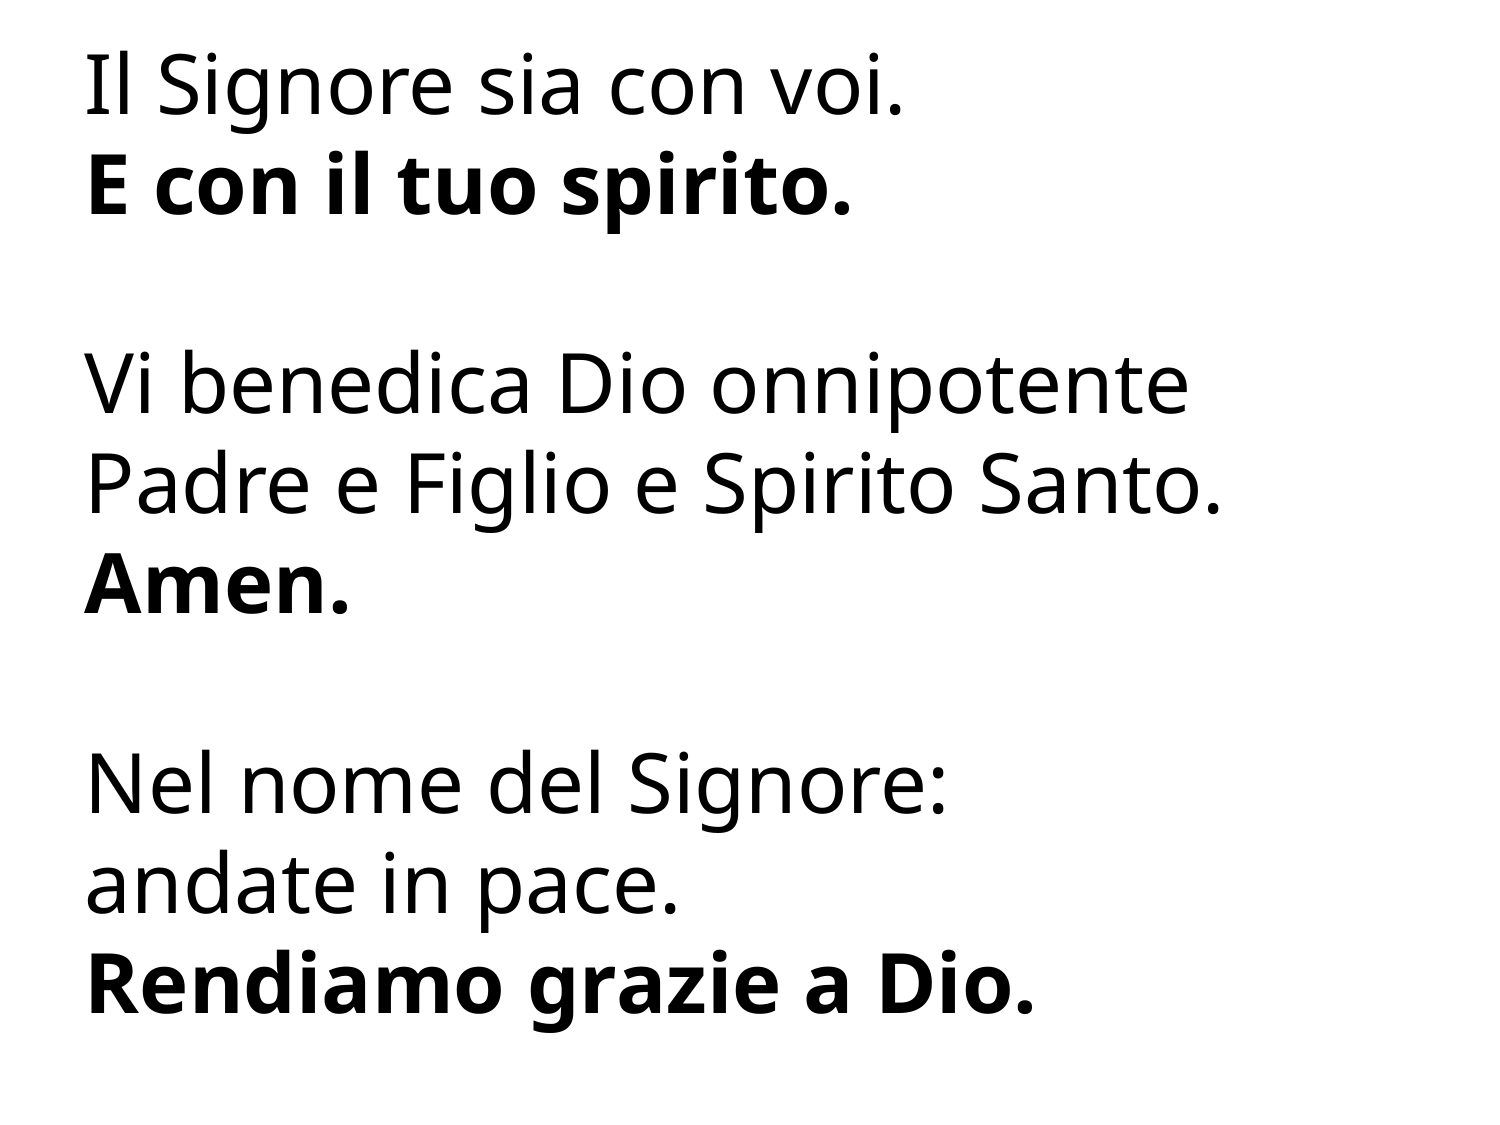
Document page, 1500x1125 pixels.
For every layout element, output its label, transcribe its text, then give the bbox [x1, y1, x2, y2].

text_box Il Signore sia con voi. E con il tuo spirito. Vi benedica Dio onnipotente Padre e Figlio e Spirito Santo. Amen. Nel nome del Signore: andate in pace. Rendiamo grazie a Dio. [70, 23, 1500, 1038]
